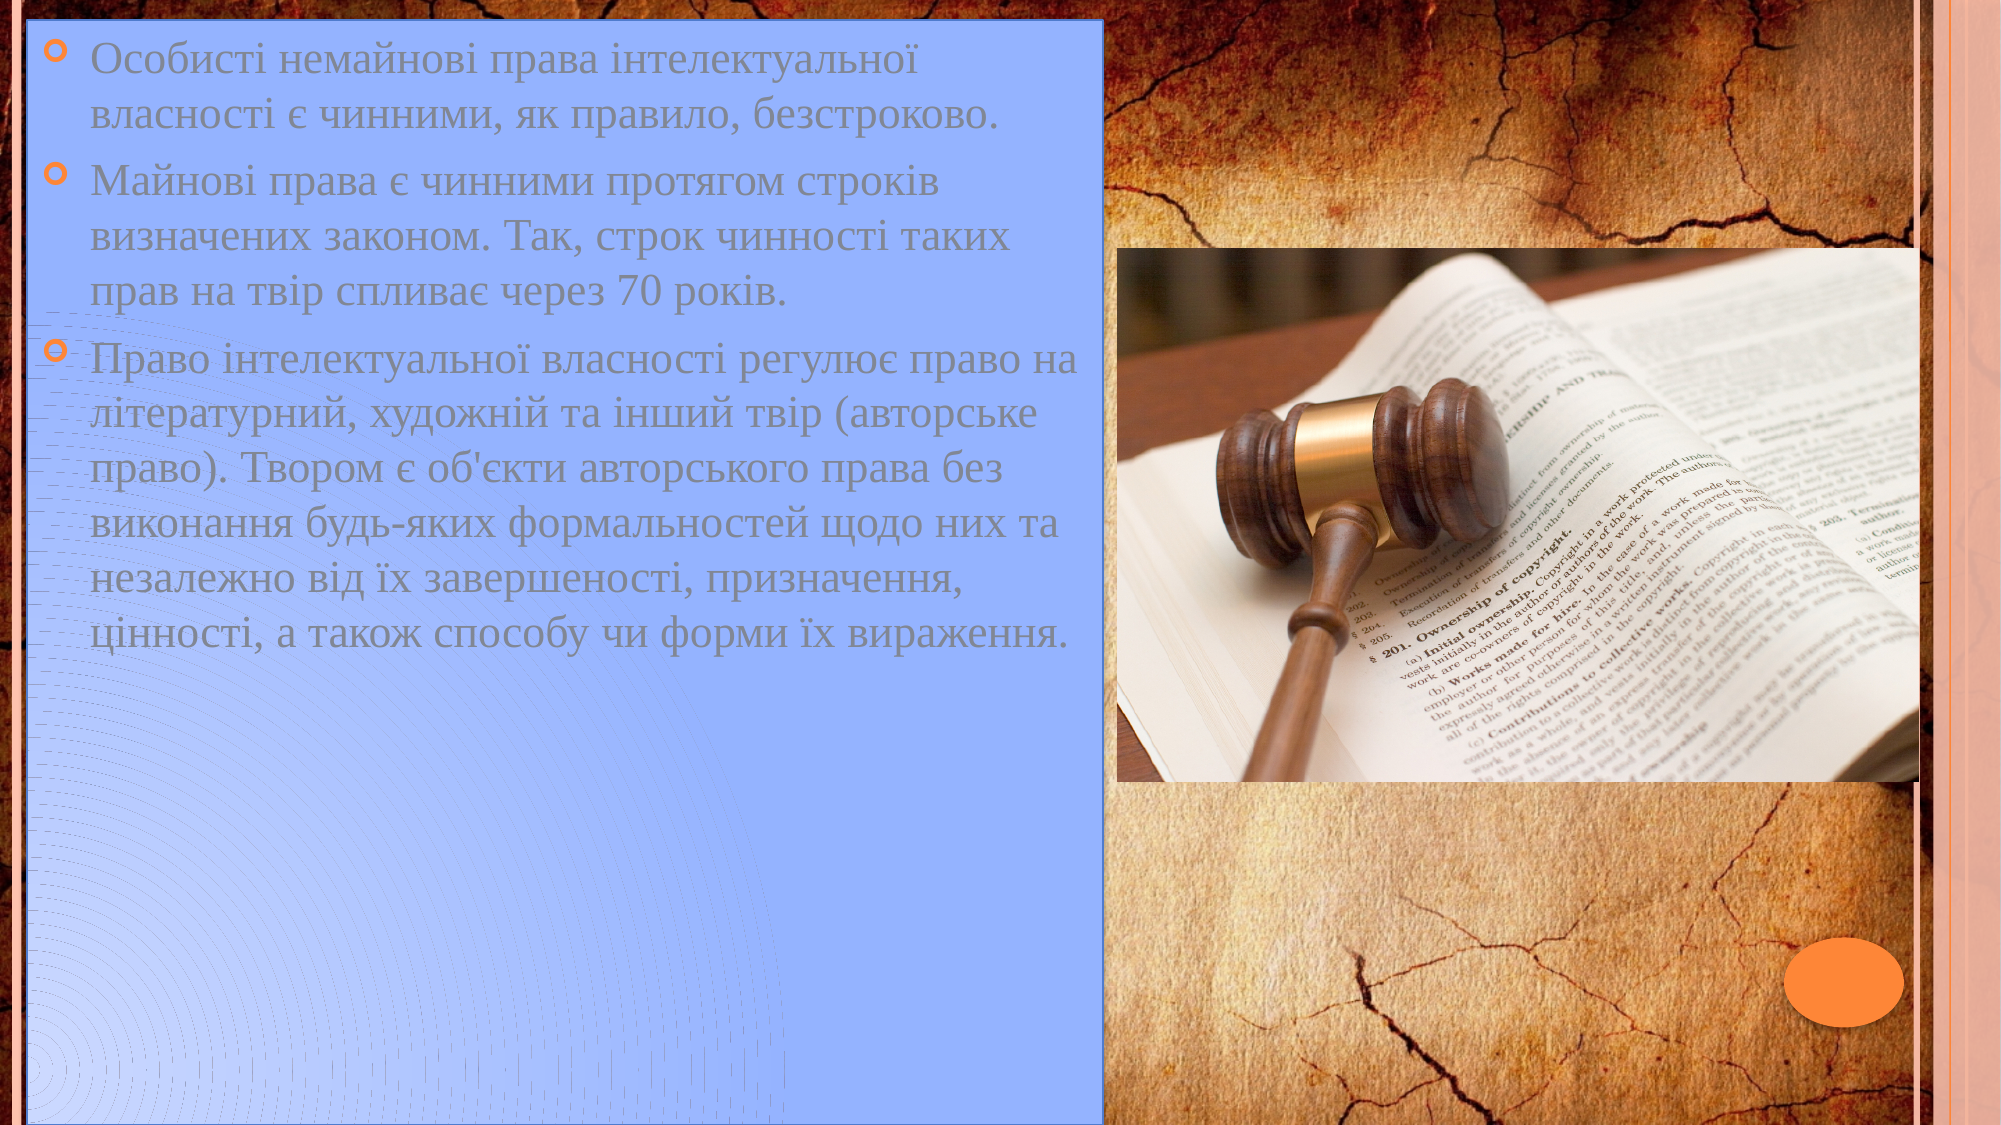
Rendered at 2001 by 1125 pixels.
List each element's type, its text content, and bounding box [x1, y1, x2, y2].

picture [22, 0, 1919, 1125]
picture [1920, 0, 1933, 1125]
picture [0, 0, 12, 1125]
list Особисті немайнові права інтелектуальної власності є чинними, як правило, безстроково. Майнові права є чинними протягом строків визначених законом. Так, строк чинності таких прав на твір спливає через 70 років. Право інтелектуальної власності регулює право на літературний, художній та інший твір (авторське право). Твором є об'єкти авторського права без виконання будь-яких формальностей щодо них та незалежно від їх завершеності, призначення, цінності, а також способу чи форми їх вираження. [26, 19, 1104, 1125]
